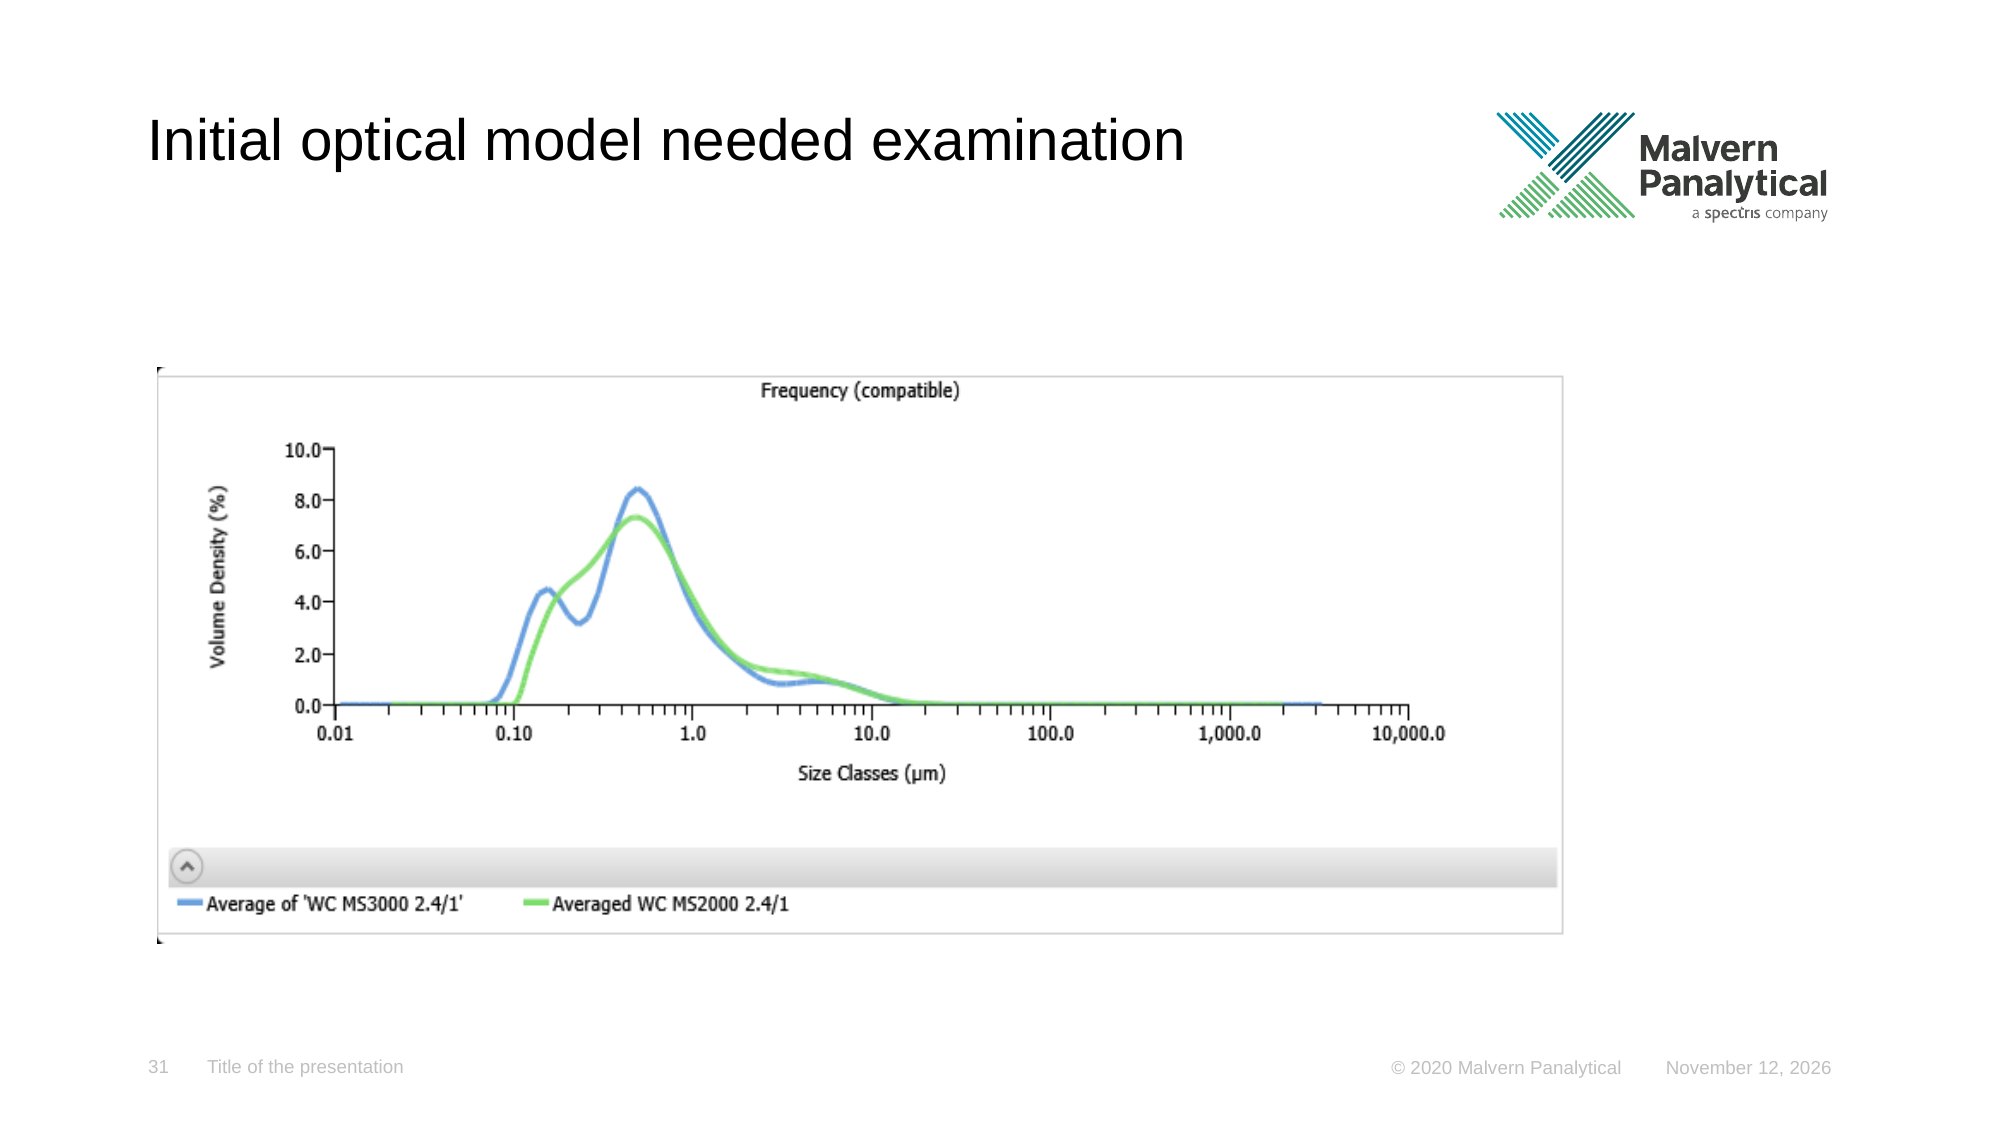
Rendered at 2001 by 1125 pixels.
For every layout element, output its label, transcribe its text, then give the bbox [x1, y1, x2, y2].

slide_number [1665, 1057, 2000, 1078]
title Initial optical model needed examination [147, 113, 1244, 173]
footer Title of the presentation [208, 1056, 1244, 1078]
picture [157, 367, 1581, 945]
slide_number 31 [148, 1056, 208, 1078]
